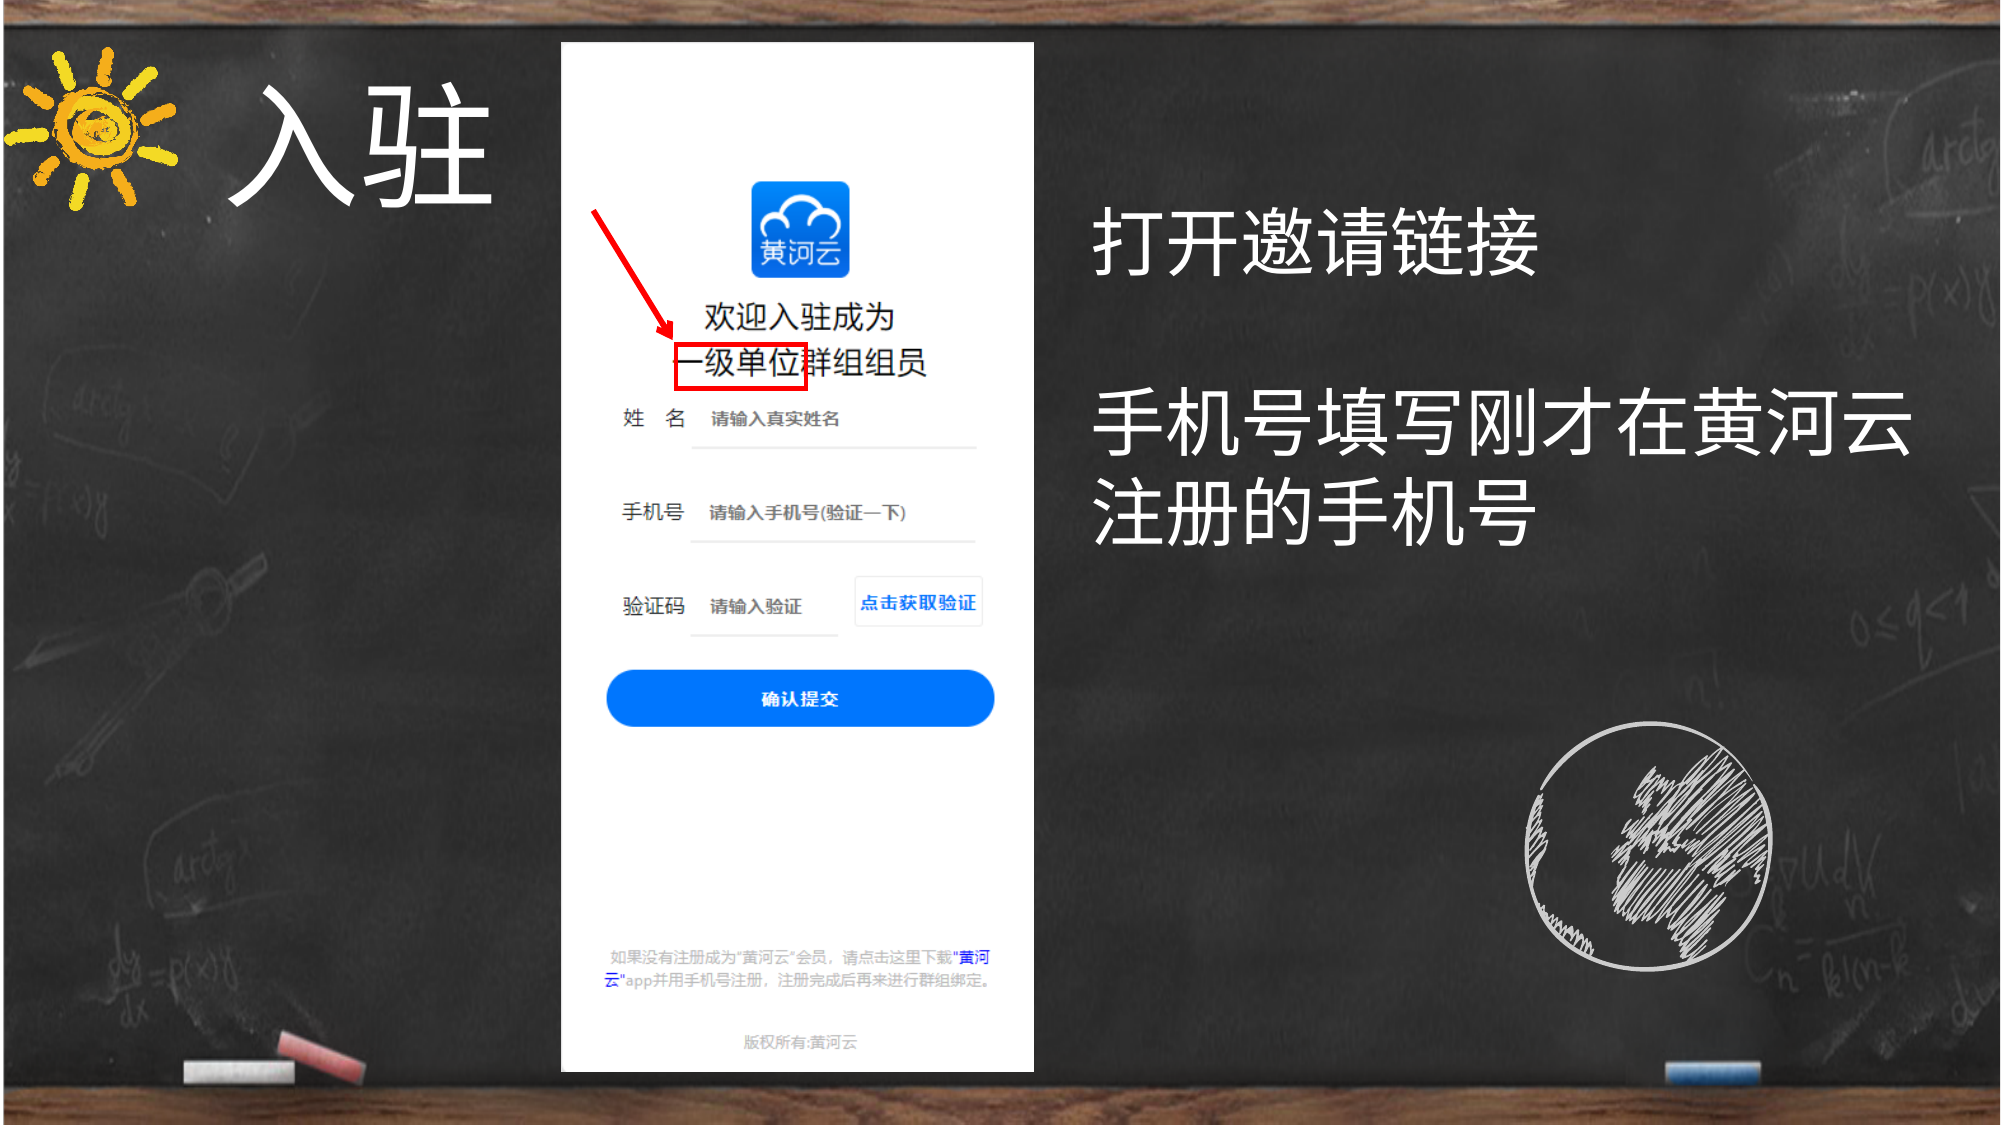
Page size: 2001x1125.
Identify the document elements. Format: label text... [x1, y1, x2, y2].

text_box [1524, 721, 1773, 972]
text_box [593, 210, 673, 341]
text_box 入驻 [222, 59, 498, 225]
text_box 打开邀请链接 手机号填写刚才在黄河云注册的手机号 [1076, 188, 1937, 563]
picture [0, 0, 2001, 1125]
